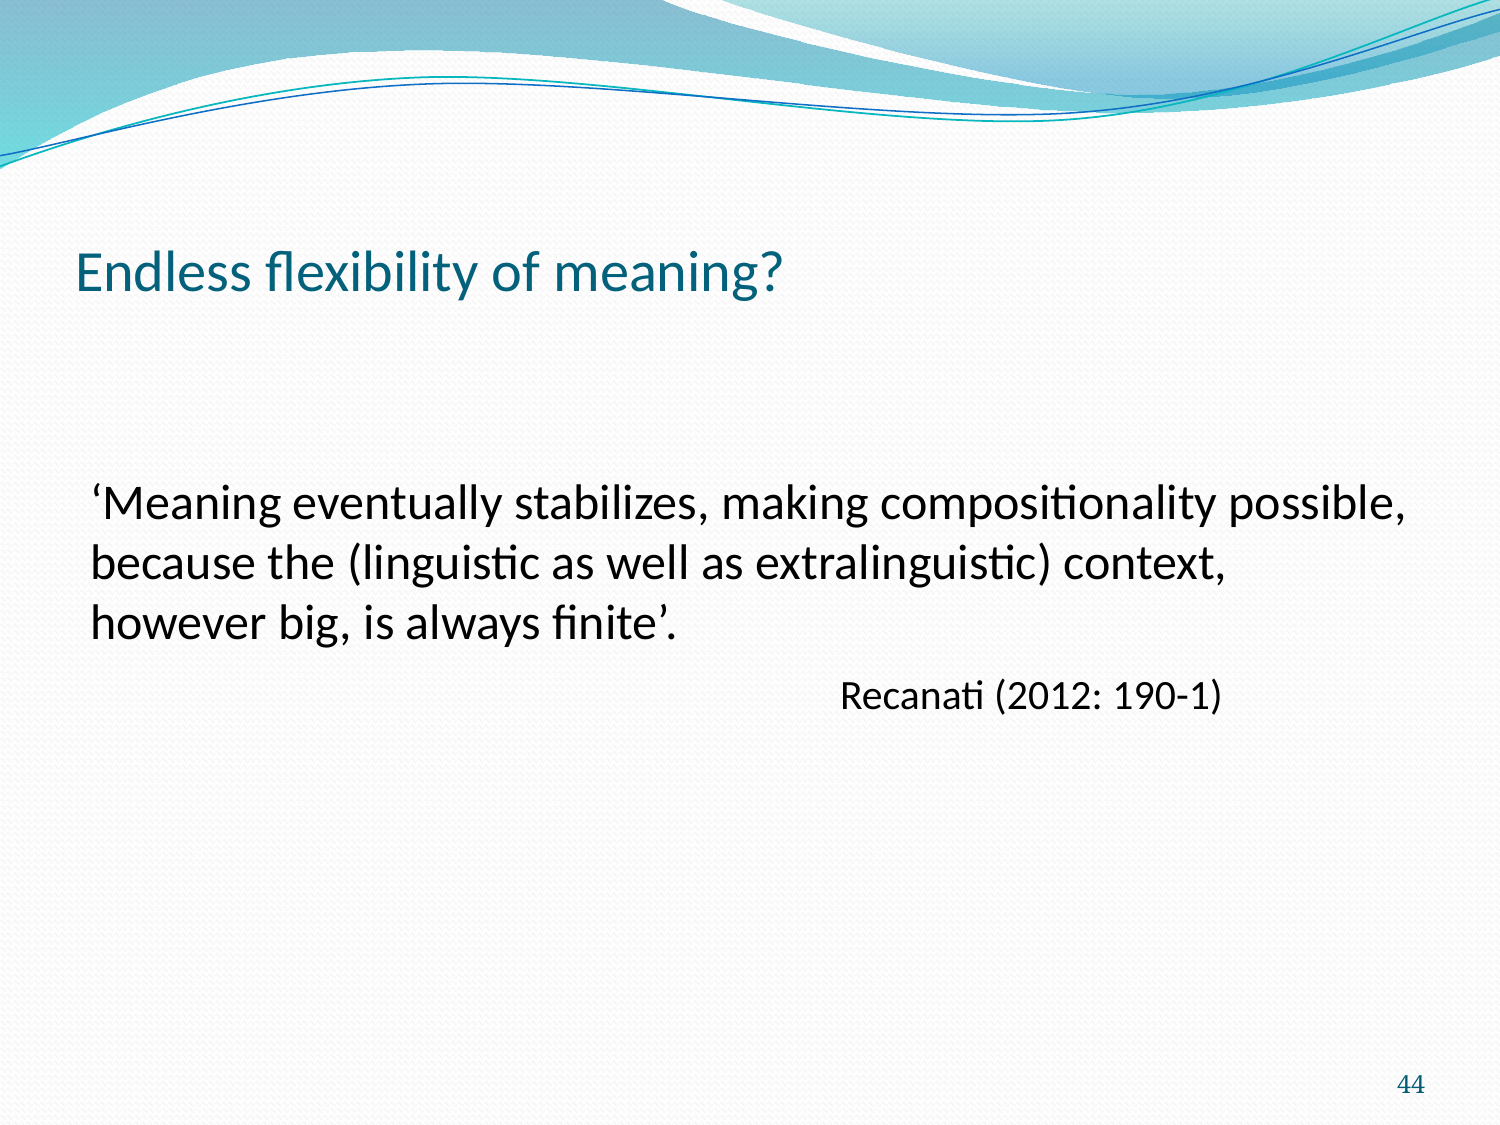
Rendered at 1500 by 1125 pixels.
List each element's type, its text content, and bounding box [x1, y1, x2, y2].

title Endless flexibility of meaning? [74, 115, 1426, 304]
list ‘Meaning eventually stabilizes, making compositionality possible, because the (linguistic as well as extralinguistic) context, however big, is always finite’. Recanati (2012: 190-1) [74, 317, 1426, 1038]
slide_number 44 [1299, 1042, 1425, 1103]
